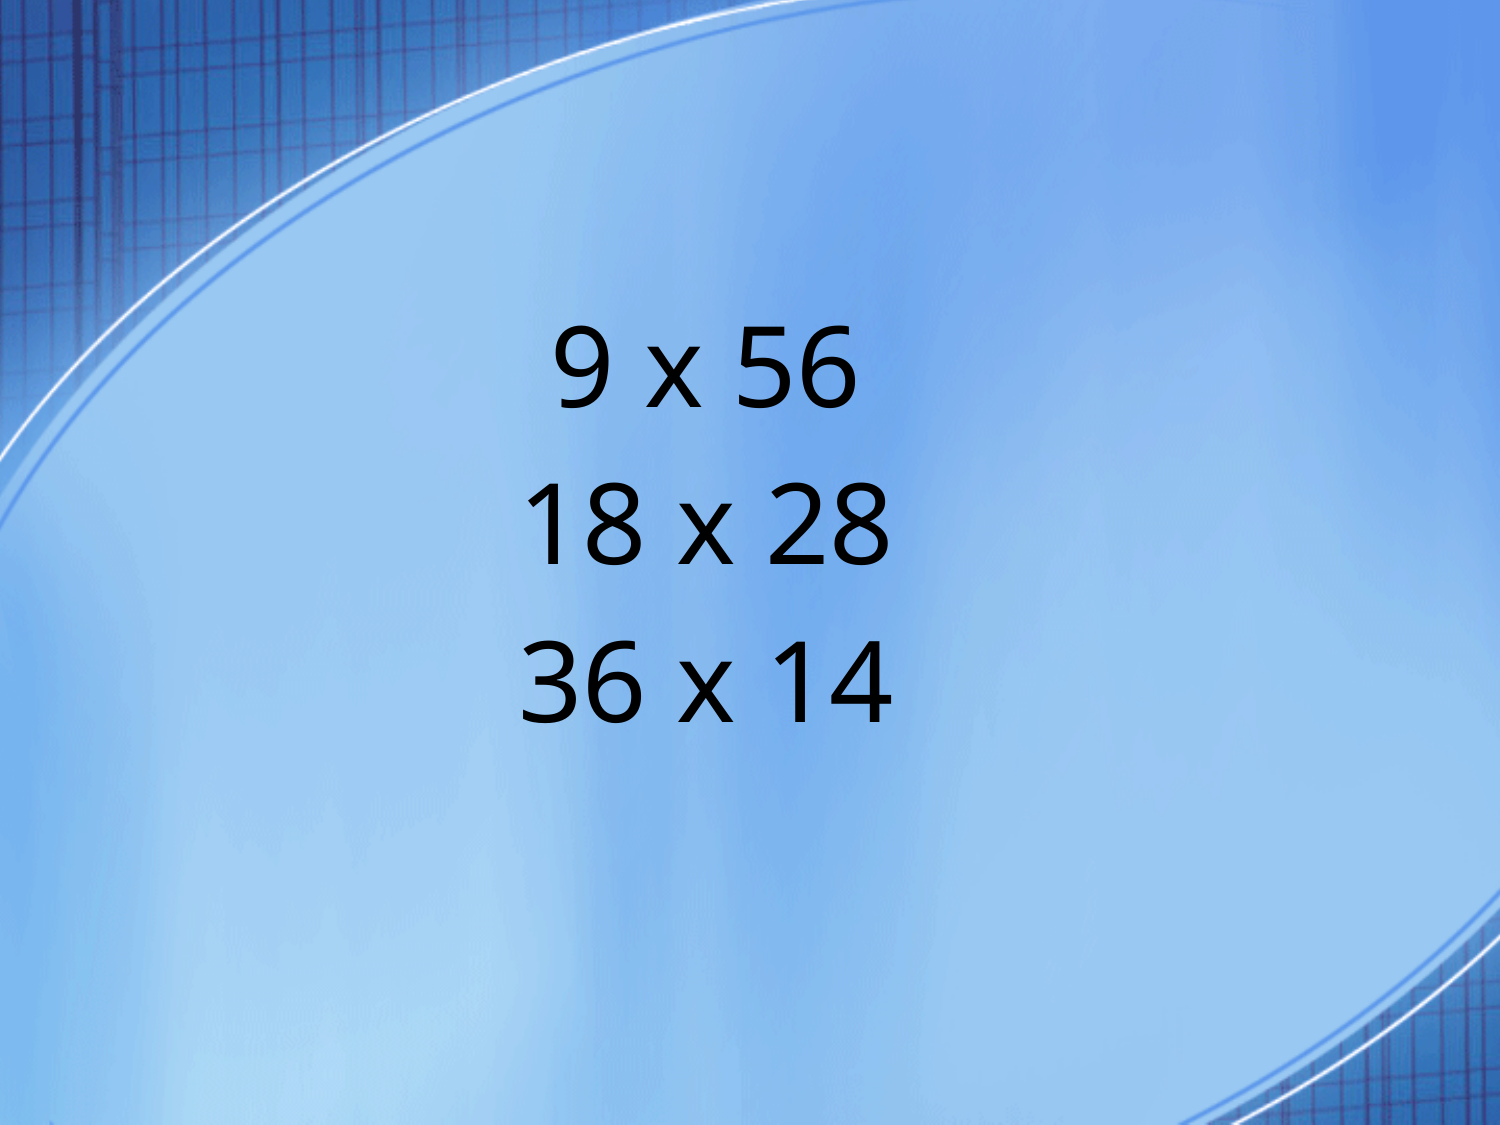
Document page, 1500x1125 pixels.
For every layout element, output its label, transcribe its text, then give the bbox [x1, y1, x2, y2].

subtitle 9 x 56 18 x 28 36 x 14 [300, 287, 1113, 850]
picture [0, 0, 1500, 1125]
